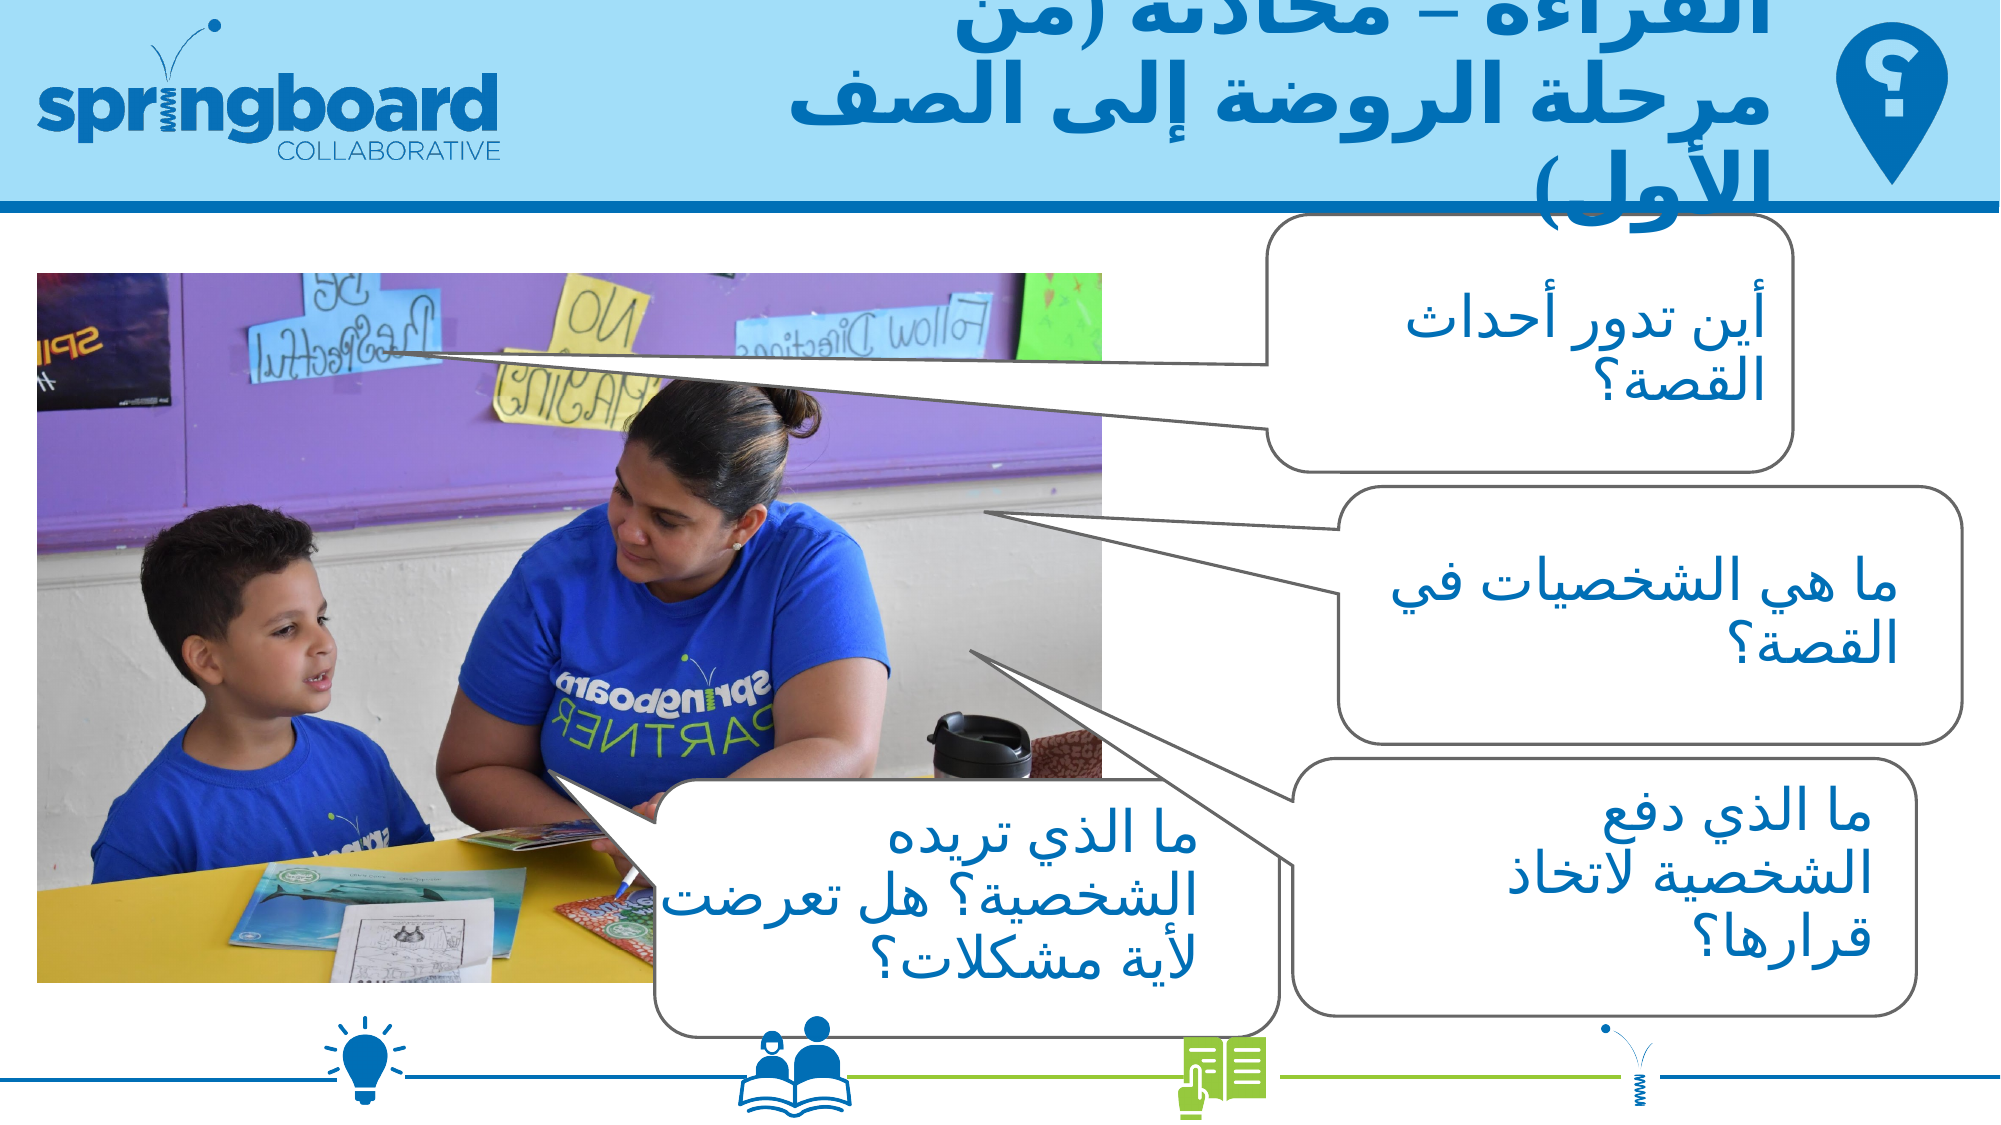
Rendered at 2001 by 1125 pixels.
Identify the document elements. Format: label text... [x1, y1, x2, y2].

picture [1835, 19, 1948, 186]
picture [738, 1016, 852, 1118]
picture [324, 1016, 406, 1105]
title القراءة = محادثة (من مرحلة الروضة إلى الصف الأول) [668, 0, 1791, 195]
list ما الذي تريده الشخصية؟ هل تعرضت لأية مشكلات؟ [634, 782, 1254, 1011]
list ما هي الشخصيات في القصة؟ [1344, 511, 1917, 715]
picture [37, 273, 1102, 983]
picture [37, 19, 500, 160]
list أين تدور أحداث القصة؟ [1276, 248, 1783, 452]
picture [1601, 1024, 1653, 1106]
picture [1178, 1037, 1266, 1120]
list ما الذي دفع الشخصية لاتخاذ قرارها؟ [1354, 760, 1892, 989]
